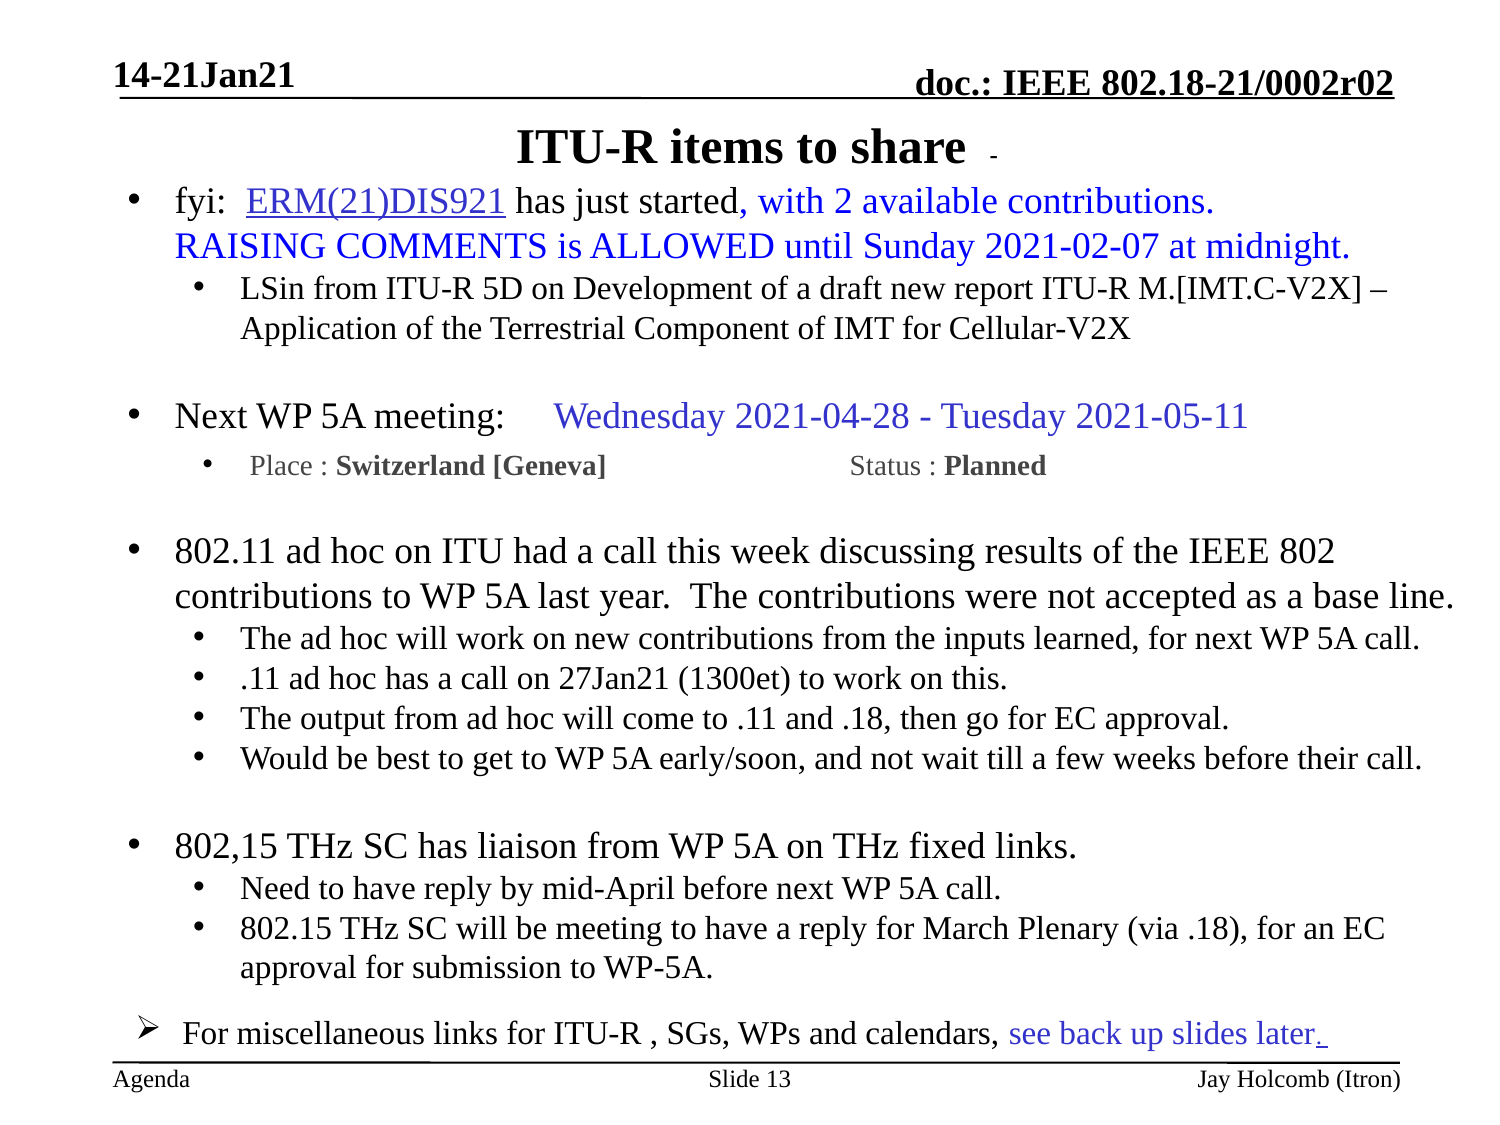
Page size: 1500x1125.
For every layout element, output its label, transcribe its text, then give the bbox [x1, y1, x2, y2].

text_box For miscellaneous links for ITU-R , SGs, WPs and calendars, see back up slides later. [120, 1003, 1344, 1059]
list fyi: ERM(21)DIS921 has just started, with 2 available contributions. RAISING COMMENTS is ALLOWED until Sunday 2021-02-07 at midnight. LSin from ITU-R 5D on Development of a draft new report ITU-R M.[IMT.C-V2X] – Application of the Terrestrial Component of IMT for Cellular-V2X Next WP 5A meeting: Wednesday 2021-04-28 - Tuesday 2021-05-11 Place : Switzerland [Geneva] Status : Planned 802.11 ad hoc on ITU had a call this week discussing results of the IEEE 802 contributions to WP 5A last year. The contributions were not accepted as a base line. The ad hoc will work on new contributions from the inputs learned, for next WP 5A call. .11 ad hoc has a call on 27Jan21 (1300et) to work on this. The output from ad hoc will come to .11 and .18, then go for EC approval. Would be best to get to WP 5A early/soon, and not wait till a few weeks before their call. 802,15 THz SC has liaison from WP 5A on THz fixed links. Need to have reply by mid-April before next WP 5A call. 802.15 THz SC will be meeting to have a reply for March Plenary (via .18), for an EC approval for submission to WP-5A. [112, 168, 1500, 865]
footer Jay Holcomb (Itron) [878, 1061, 1402, 1093]
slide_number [112, 49, 488, 95]
slide_number Slide 13 [699, 1061, 800, 1123]
title ITU-R items to share - [119, 120, 1395, 166]
